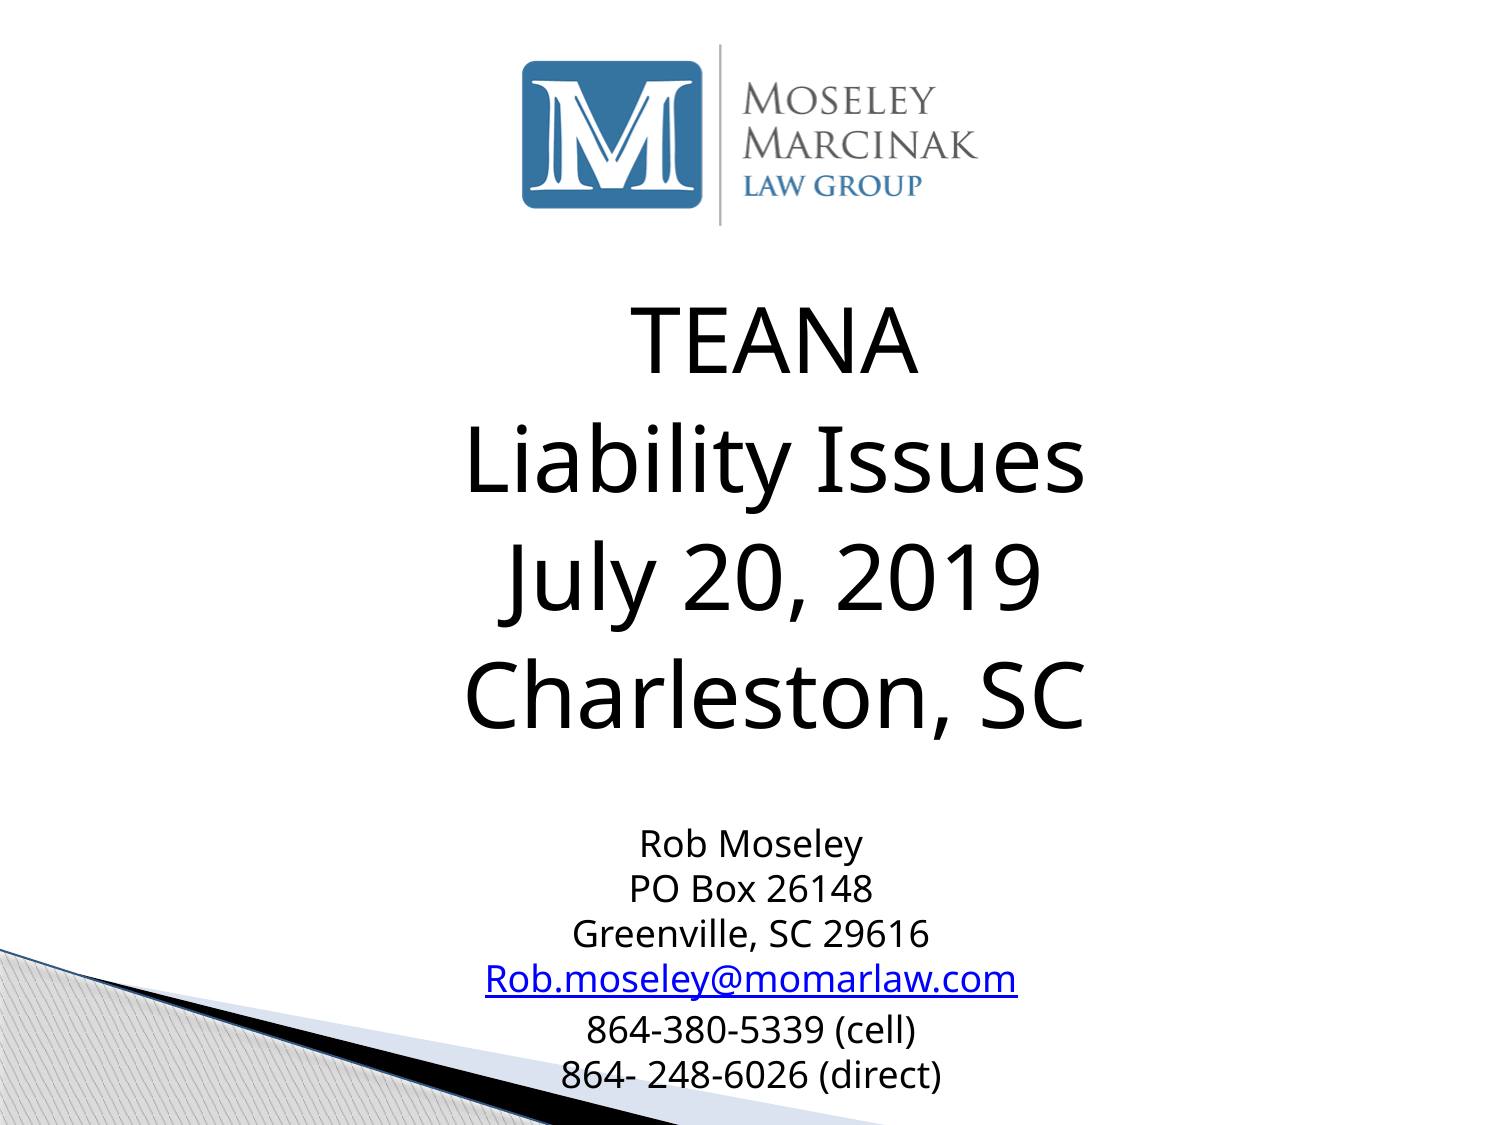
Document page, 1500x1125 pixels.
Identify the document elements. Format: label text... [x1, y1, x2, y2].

list TEANA Liability Issues July 20, 2019 Charleston, SC [99, 275, 1450, 788]
picture [508, 37, 992, 237]
text_box Rob Moseley PO Box 26148 Greenville, SC 29616 Rob.moseley@momarlaw.com 864-380-5339 (cell) 864- 248-6026 (direct) [401, 812, 1102, 1104]
